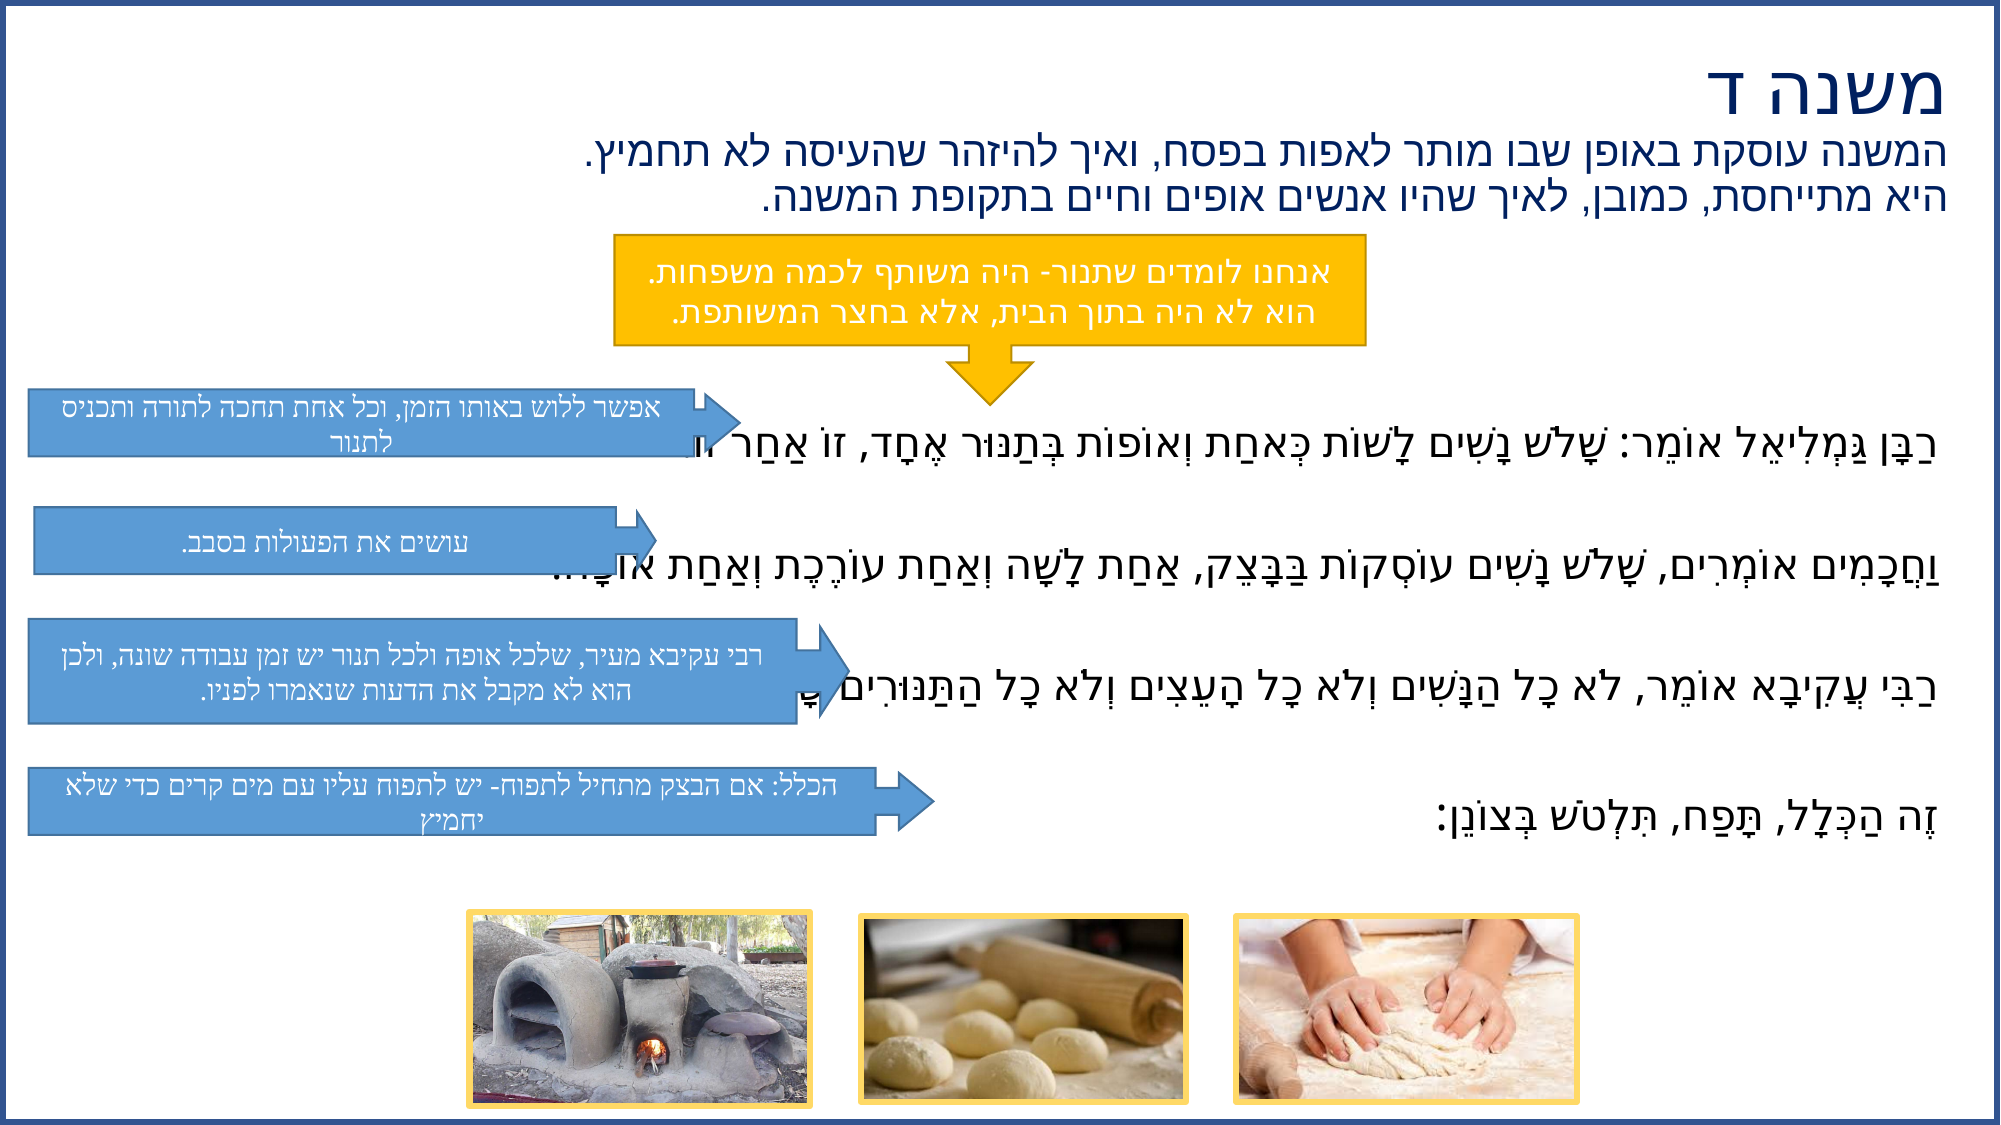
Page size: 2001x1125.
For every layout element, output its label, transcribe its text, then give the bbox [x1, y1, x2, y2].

text_box הכלל: אם הבצק מתחיל לתפוח- יש לתפוח עליו עם מים קרים כדי שלא יחמיץ [27, 766, 936, 836]
text_box אנחנו לומדים שתנור- היה משותף לכמה משפחות. הוא לא היה בתוך הבית, אלא בחצר המשותפת. [613, 233, 1367, 407]
text_box עושים את הפעולות בסבב. [33, 506, 657, 576]
list רַבָּן גַּמְלִיאֵל אוֹמֵר: שָׁלֹשׁ נָשִׁים לָשׁוֹת כְּאחַת וְאוֹפוֹת בְּתַנּוּר אֶחָד, זוֹ אַחַר זוֹ. וַחֲכָמִים אוֹמְרִים, שָׁלֹשׁ נָשִׁים עוֹסְקוֹת בַּבָּצֵק, אַחַת לָשָׁה וְאַחַת עוֹרֶכֶת וְאַחַת אוֹפָה. רַבִּי עֲקִיבָא אוֹמֵר, לֹא כָל הַנָּשִׁים וְלֹא כָל הָעֵצִים וְלֹא כָל הַתַּנּוּרִים שָׁוִין. זֶה הַכְּלָל, תָּפַח, תִּלְטֹשׁ בְּצוֹנֵן: [228, 356, 1954, 849]
title משנה ד המשנה עוסקת באופן שבו מותר לאפות בפסח, ואיך להיזהר שהעיסה לא תחמיץ. היא מתייחסת, כמובן, לאיך שהיו אנשים אופים וחיים בתקופת המשנה. [239, 0, 1965, 320]
text_box רבי עקיבא מעיר, שלכל אופה ולכל תנור יש זמן עבודה שונה, ולכן הוא לא מקבל את הדעות שנאמרו לפניו. [27, 617, 851, 725]
picture [1239, 919, 1574, 1099]
picture [472, 914, 807, 1104]
text_box אפשר ללוש באותו הזמן, וכל אחת תחכה לתורה ותכניס לתנור [27, 388, 742, 458]
picture [863, 919, 1183, 1099]
text_box [0, 0, 2000, 1125]
